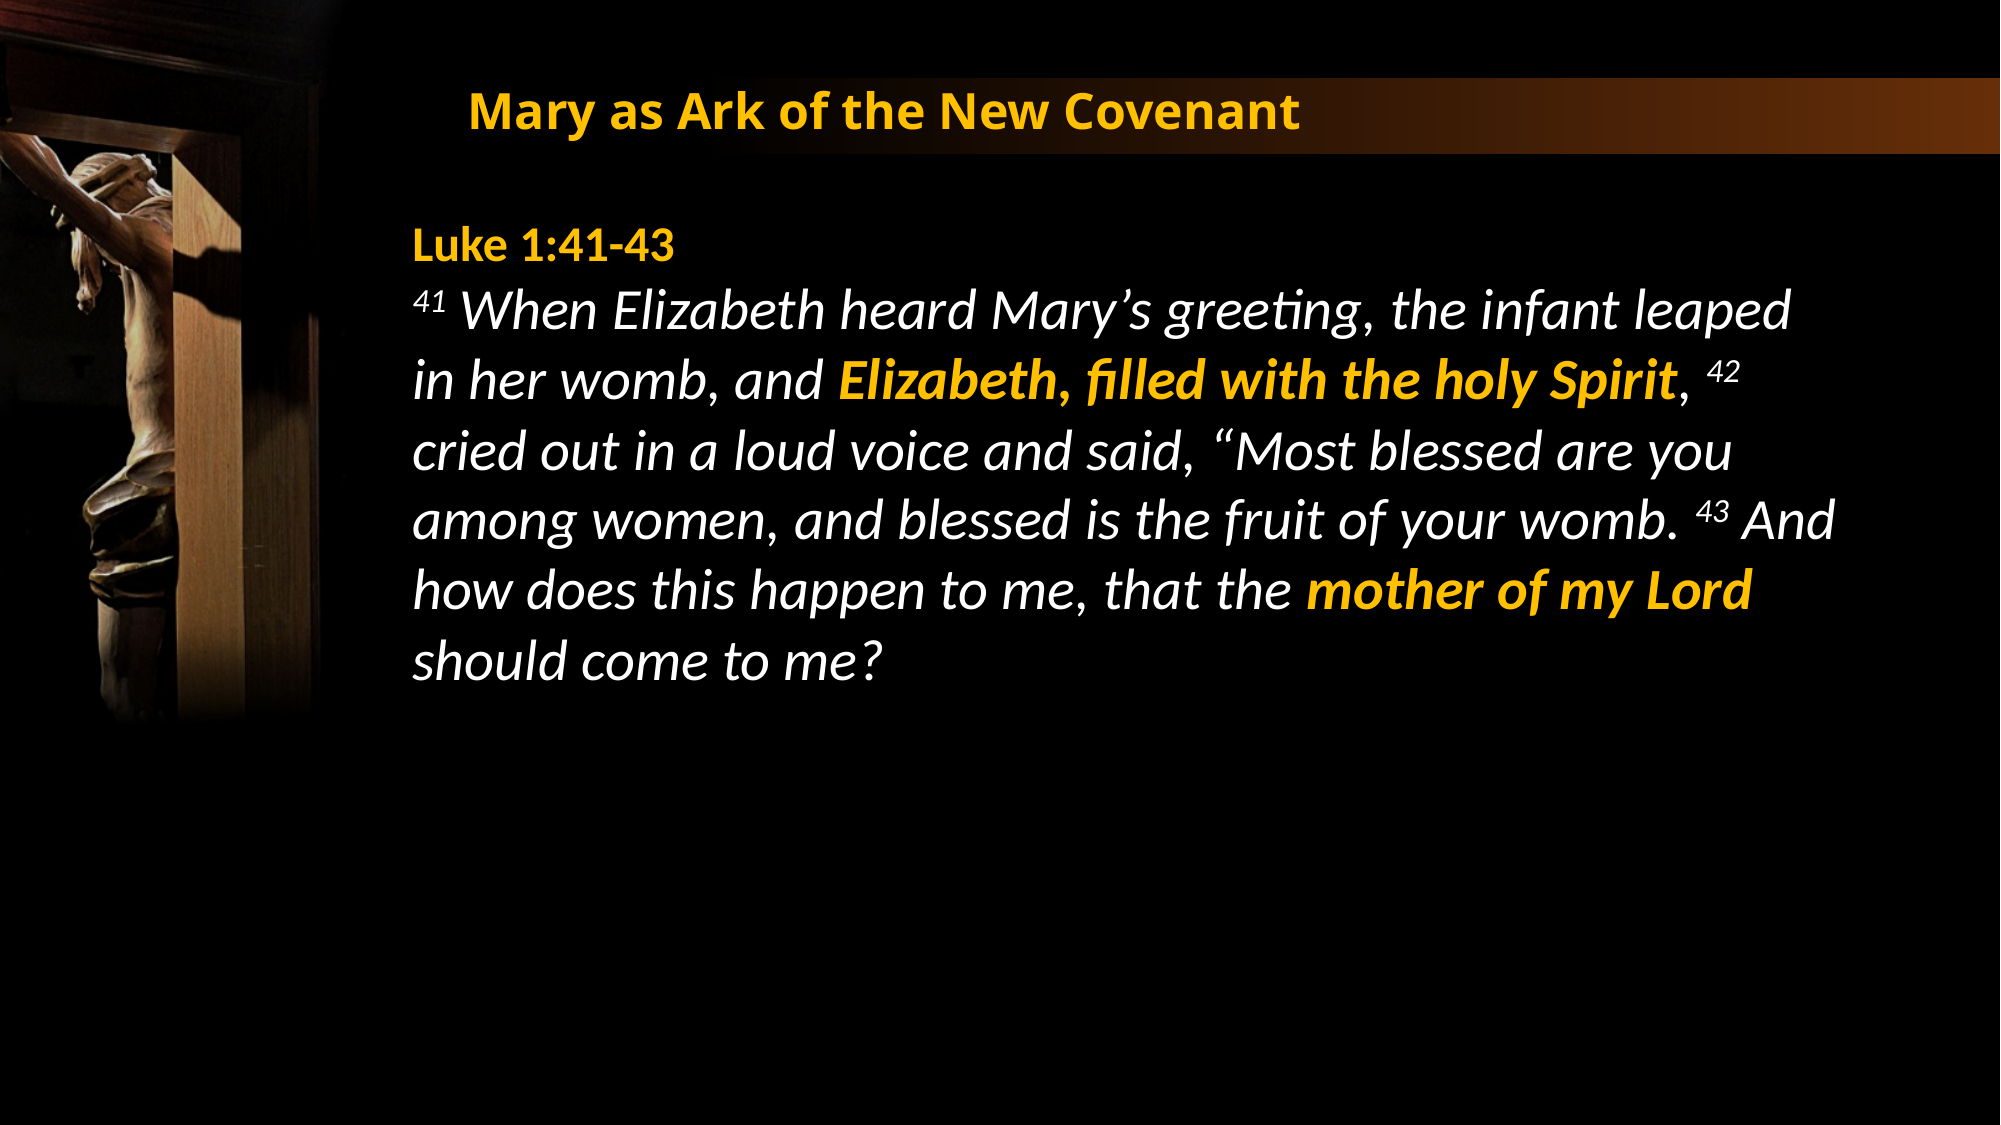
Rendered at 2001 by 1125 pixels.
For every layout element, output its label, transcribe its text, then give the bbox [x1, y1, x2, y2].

text_box Luke 1:41-43 41 When Elizabeth heard Mary’s greeting, the infant leaped in her womb, and Elizabeth, filled with the holy Spirit, 42 cried out in a loud voice and said, “Most blessed are you among women, and blessed is the fruit of your womb. 43 And how does this happen to me, that the mother of my Lord should come to me? [397, 204, 1854, 699]
picture [0, 0, 797, 776]
text_box Mary as Ark of the New Covenant [452, 78, 2000, 154]
